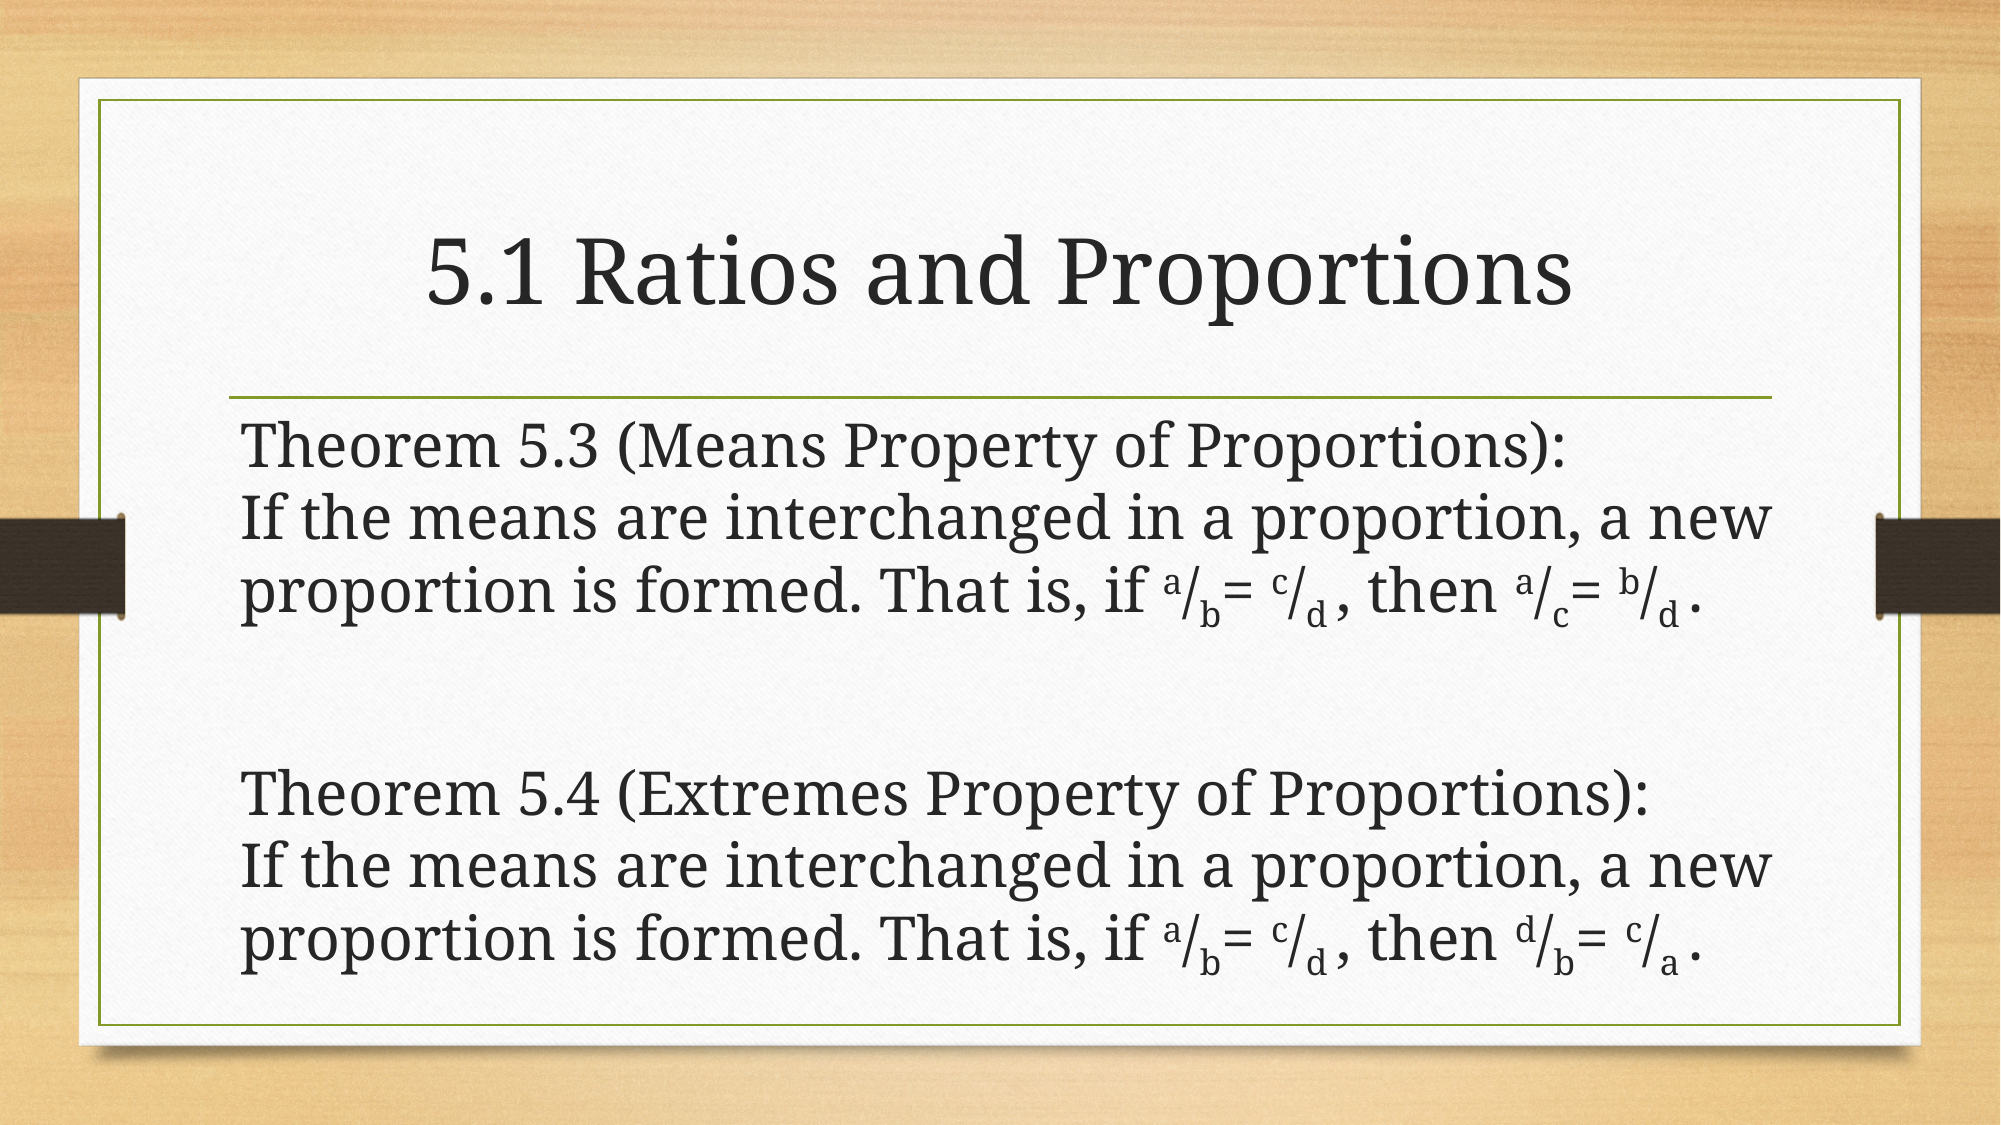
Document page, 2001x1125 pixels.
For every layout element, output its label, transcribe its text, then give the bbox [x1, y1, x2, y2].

picture [0, 0, 2001, 1125]
title 5.1 Ratios and Proportions [212, 161, 1788, 375]
list Theorem 5.3 (Means Property of Proportions): If the means are interchanged in a proportion, a new proportion is formed. That is, if a/b= c/d , then a/c= b/d . Theorem 5.4 (Extremes Property of Proportions): If the means are interchanged in a proportion, a new proportion is formed. That is, if a/b= c/d , then d/b= c/a . [225, 398, 1801, 1019]
